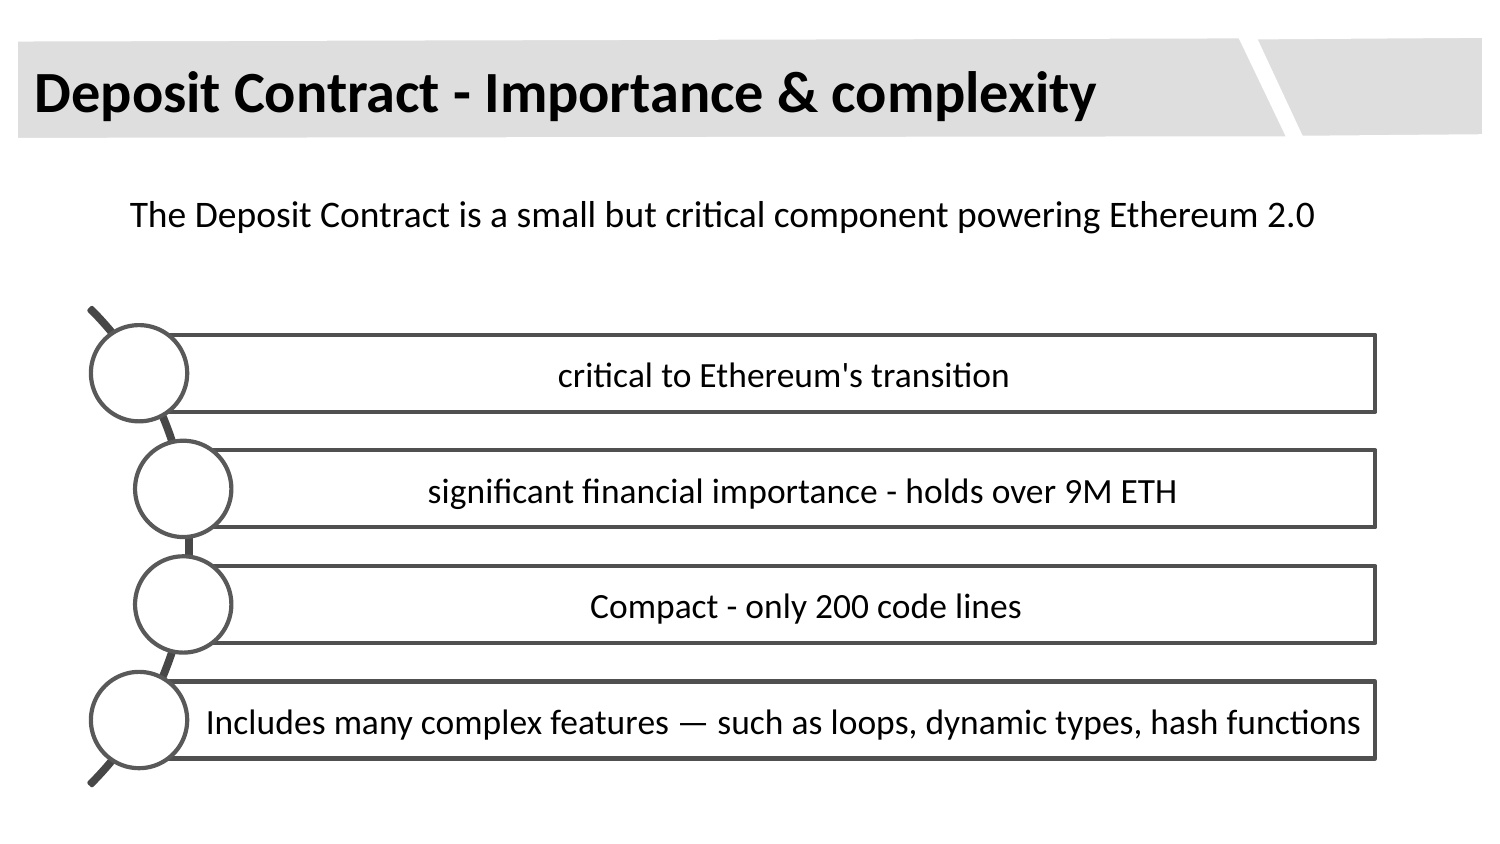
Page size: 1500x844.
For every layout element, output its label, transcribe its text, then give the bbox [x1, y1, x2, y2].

text_box Deposit Contract - Importance & complexity [20, 46, 1230, 132]
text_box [81, 295, 1383, 798]
text_box The Deposit Contract is a small but critical component powering Ethereum 2.0 [114, 182, 1332, 243]
